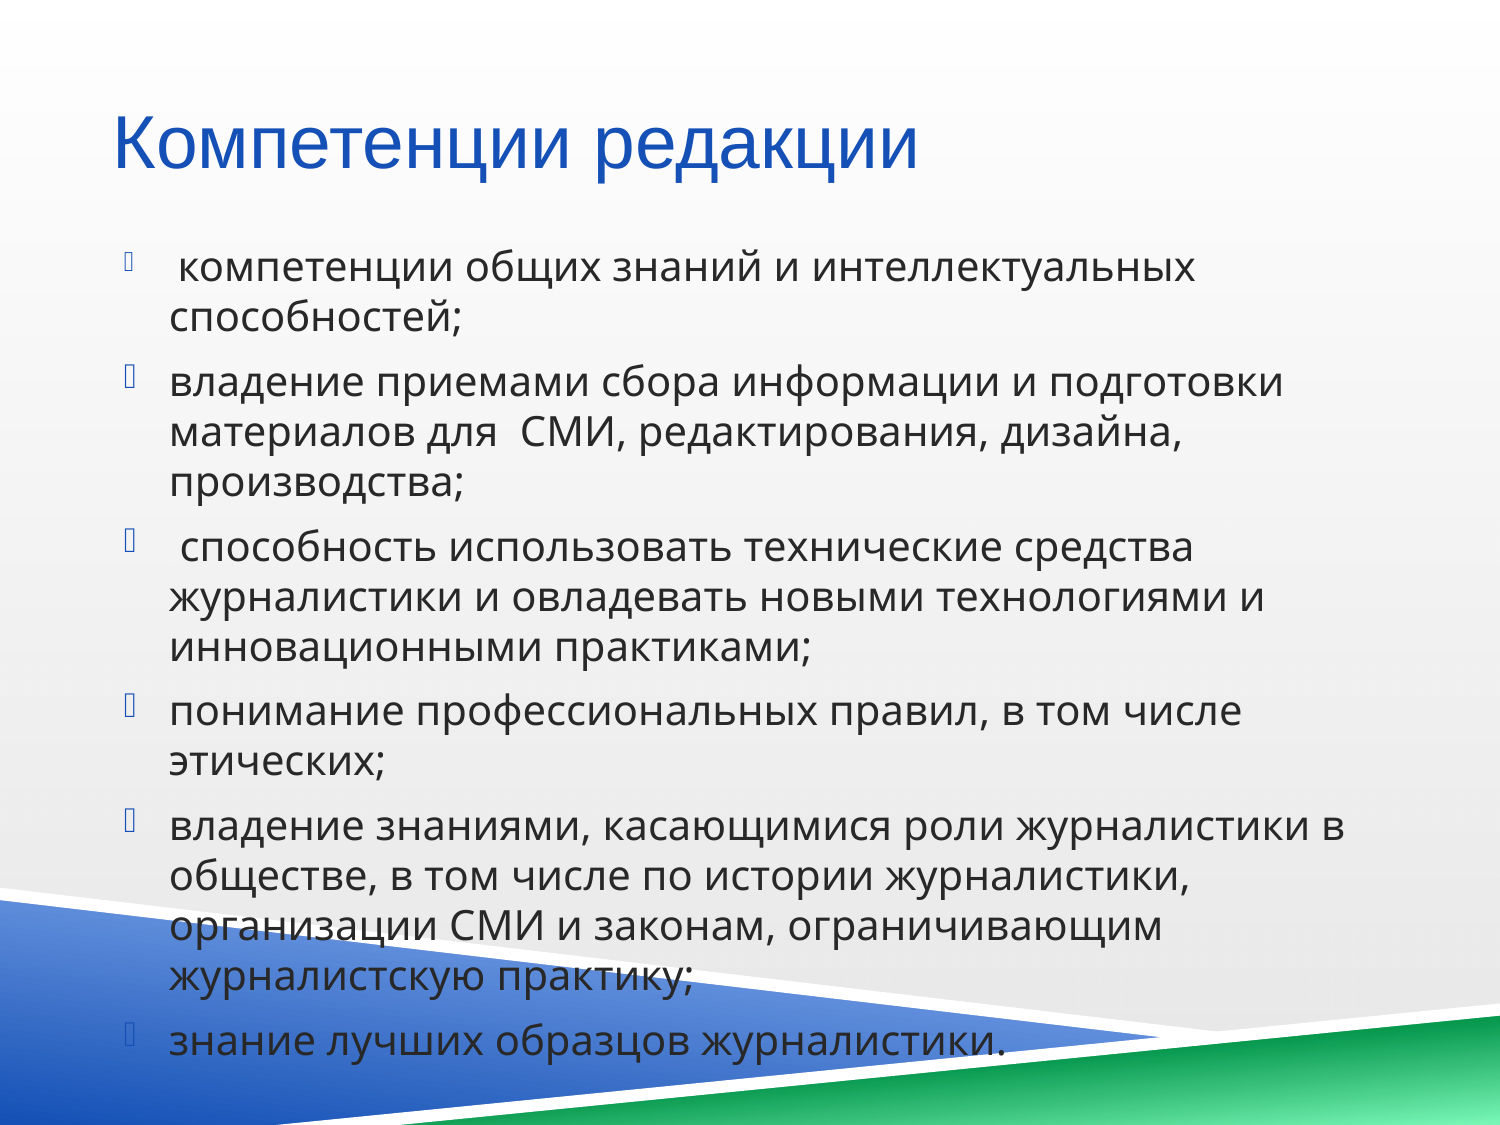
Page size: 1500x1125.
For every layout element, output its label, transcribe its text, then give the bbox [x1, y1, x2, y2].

list компетенции общих знаний и интеллектуальных способностей; владение приемами сбора информации и подготовки материалов для СМИ, редактирования, дизайна, производства; способность использовать технические средства журналистики и овладевать новыми технологиями и инновационными практиками; понимание профессиональных правил, в том числе этических; владение знаниями, касающимися роли журналистики в обществе, в том числе по истории журналистики, организации СМИ и законам, ограничивающим журналистскую практику; знание лучших образцов журналистики. [112, 232, 1388, 1006]
title Компетенции редакции [112, 45, 1388, 232]
